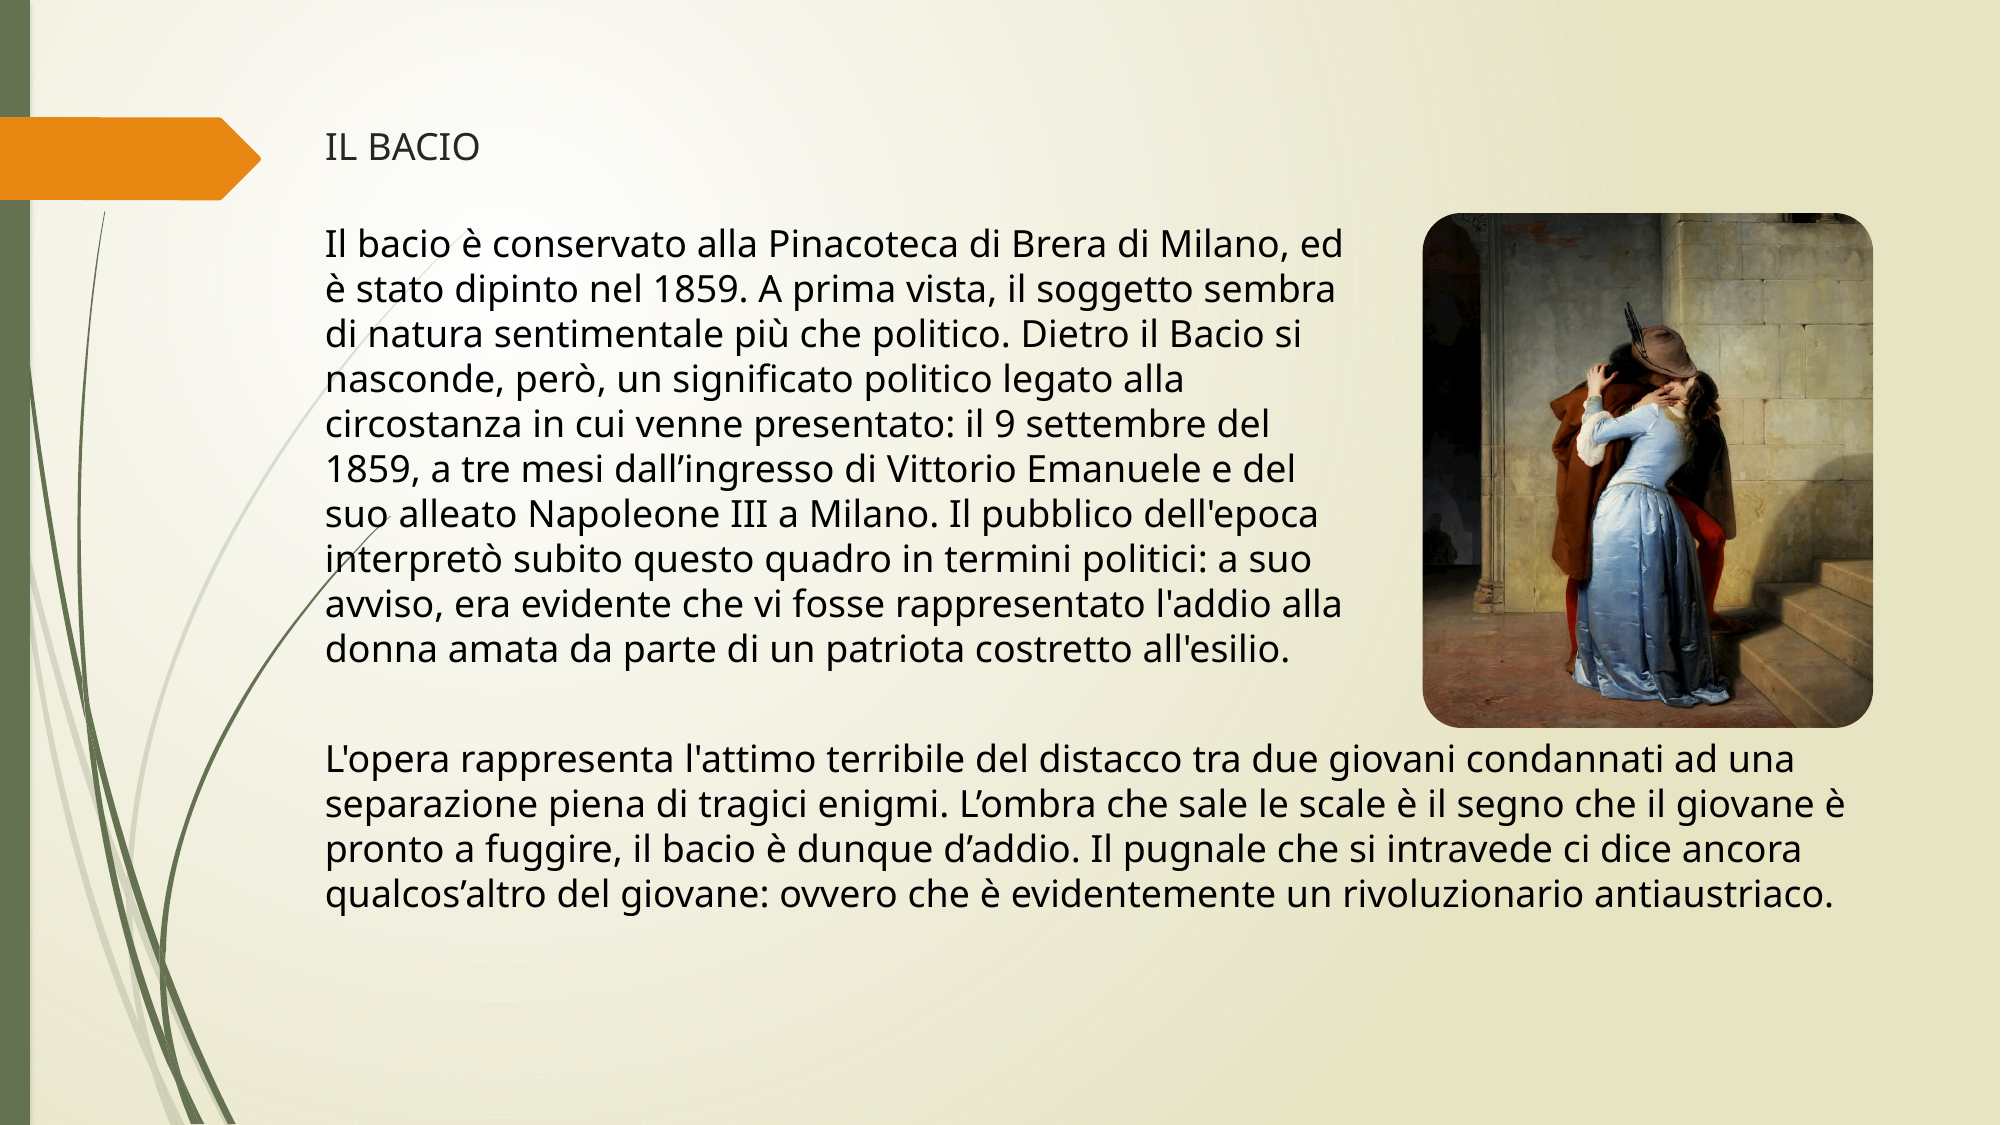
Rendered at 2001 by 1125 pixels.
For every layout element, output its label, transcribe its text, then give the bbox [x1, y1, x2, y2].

text_box Il bacio è conservato alla Pinacoteca di Brera di Milano, ed è stato dipinto nel 1859. A prima vista, il soggetto sembra di natura sentimentale più che politico. Dietro il Bacio si nasconde, però, un significato politico legato alla circostanza in cui venne presentato: il 9 settembre del 1859, a tre mesi dall’ingresso di Vittorio Emanuele e del suo alleato Napoleone III a Milano. Il pubblico dell'epoca interpretò subito questo quadro in termini politici: a suo avviso, era evidente che vi fosse rappresentato l'addio alla donna amata da parte di un patriota costretto all'esilio. [310, 213, 1379, 678]
text_box L'opera rappresenta l'attimo terribile del distacco tra due giovani condannati ad una separazione piena di tragici enigmi. L’ombra che sale le scale è il segno che il giovane è pronto a fuggire, il bacio è dunque d’addio. Il pugnale che si intravede ci dice ancora qualcos’altro del giovane: ovvero che è evidentemente un rivoluzionario antiaustriaco. [310, 727, 1874, 923]
picture [1422, 212, 1874, 729]
title IL BACIO [310, 115, 1773, 177]
